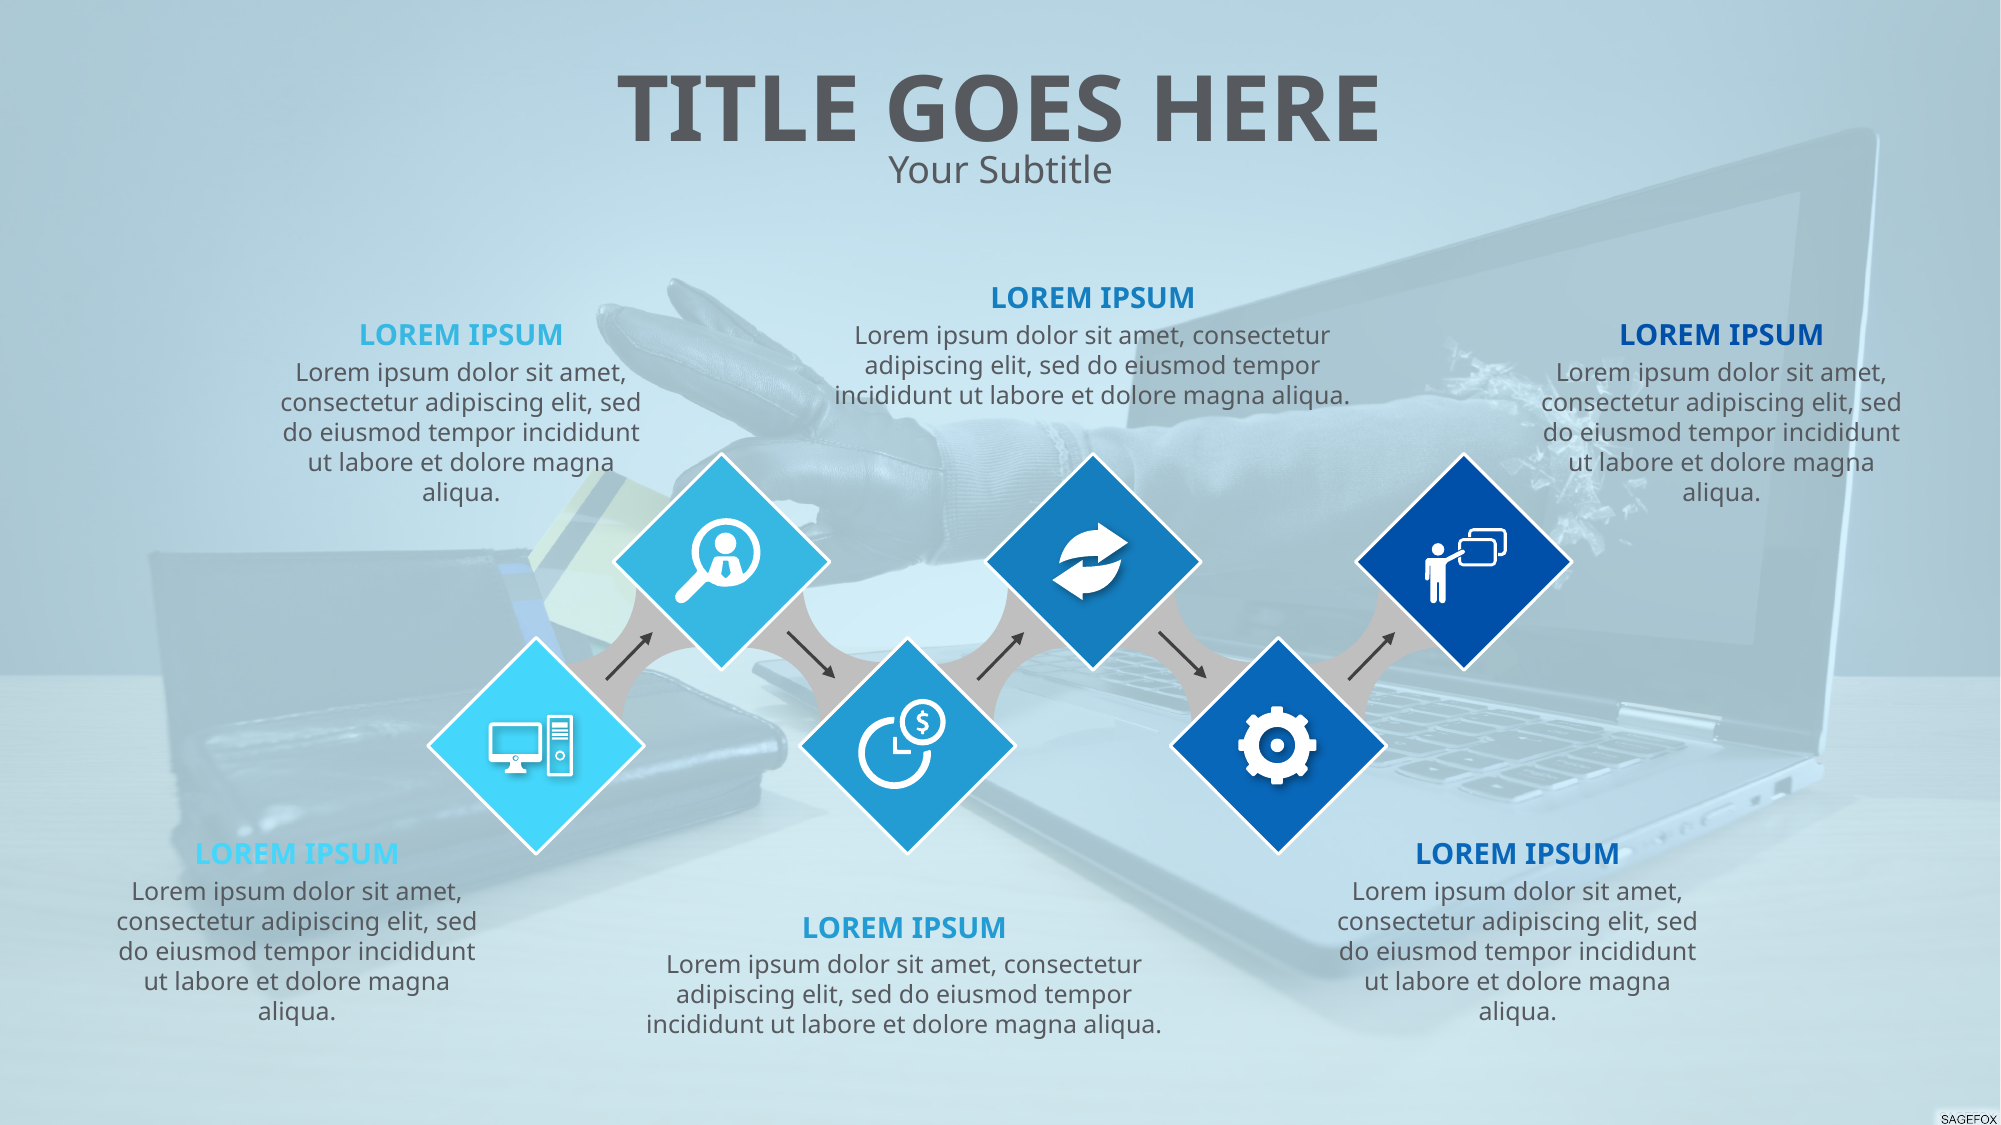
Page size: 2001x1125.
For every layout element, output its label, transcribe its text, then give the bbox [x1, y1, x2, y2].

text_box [1425, 528, 1507, 604]
text_box [427, 637, 645, 855]
text_box LOREM IPSUM Lorem ipsum dolor sit amet, consectetur adipiscing elit, sed do eiusmod tempor incididunt ut labore et dolore magna aliqua. [1318, 828, 1718, 1033]
text_box LOREM IPSUM Lorem ipsum dolor sit amet, consectetur adipiscing elit, sed do eiusmod tempor incididunt ut labore et dolore magna aliqua. [629, 901, 1180, 1047]
text_box LOREM IPSUM Lorem ipsum dolor sit amet, consectetur adipiscing elit, sed do eiusmod tempor incididunt ut labore et dolore magna aliqua. [817, 272, 1369, 417]
text_box LOREM IPSUM Lorem ipsum dolor sit amet, consectetur adipiscing elit, sed do eiusmod tempor incididunt ut labore et dolore magna aliqua. [1522, 309, 1922, 514]
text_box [858, 698, 946, 789]
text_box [767, 599, 855, 711]
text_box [1139, 599, 1227, 711]
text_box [548, 42, 1452, 199]
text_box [585, 600, 673, 712]
text_box [1238, 706, 1317, 785]
text_box LOREM IPSUM Lorem ipsum dolor sit amet, consectetur adipiscing elit, sed do eiusmod tempor incididunt ut labore et dolore magna aliqua. [97, 828, 497, 1033]
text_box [673, 518, 764, 604]
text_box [1328, 600, 1416, 712]
text_box LOREM IPSUM Lorem ipsum dolor sit amet, consectetur adipiscing elit, sed do eiusmod tempor incididunt ut labore et dolore magna aliqua. [261, 309, 662, 514]
text_box [613, 453, 830, 671]
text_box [957, 600, 1045, 712]
text_box [488, 722, 543, 774]
text_box [546, 714, 573, 777]
text_box [1170, 637, 1387, 855]
text_box [799, 637, 1016, 855]
text_box [1059, 522, 1129, 564]
text_box [984, 453, 1202, 671]
text_box [1052, 559, 1122, 601]
picture [1938, 1114, 1999, 1125]
text_box [1355, 453, 1573, 671]
